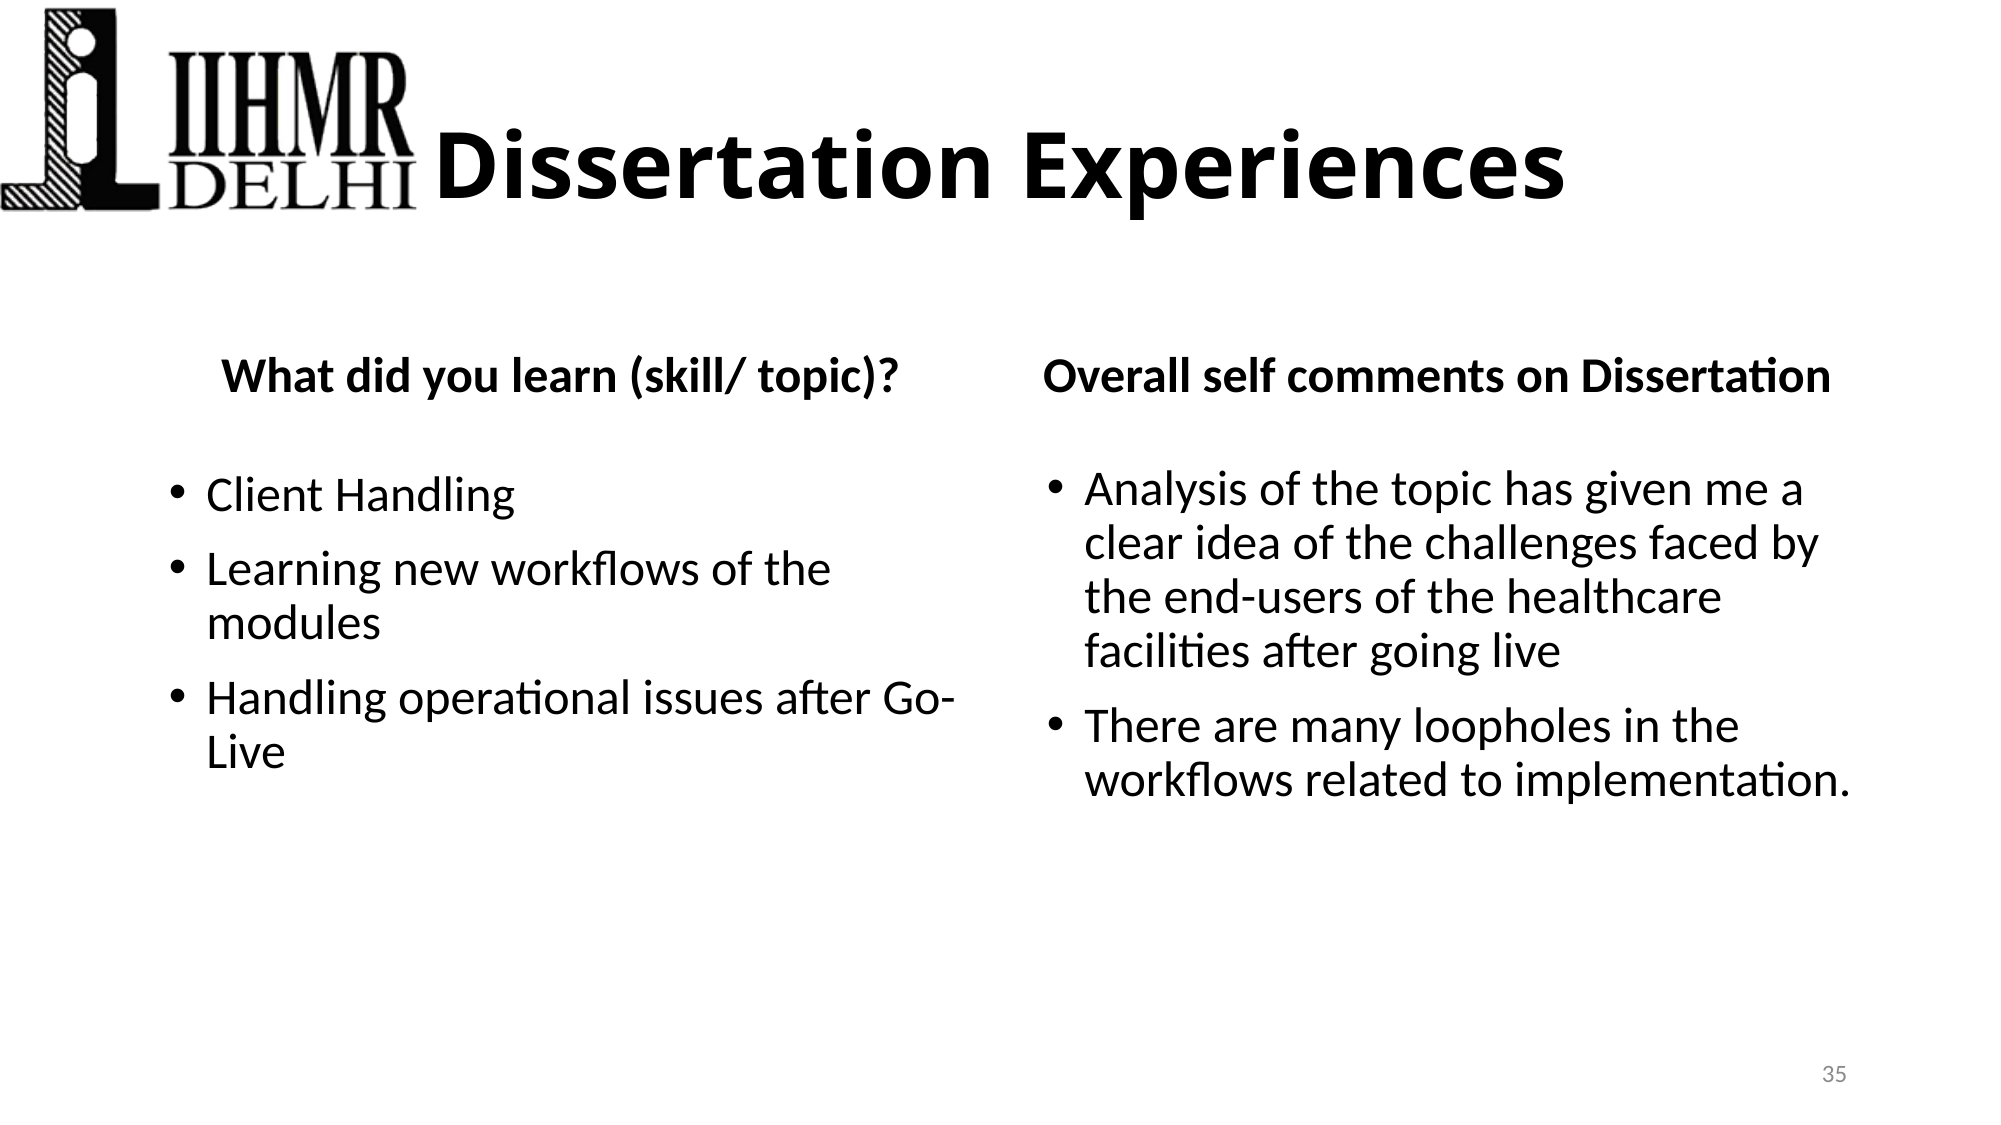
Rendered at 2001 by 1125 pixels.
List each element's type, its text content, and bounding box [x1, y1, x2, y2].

picture [0, 3, 443, 213]
list Overall self comments on Dissertation [1012, 275, 1863, 411]
title Dissertation Experiences [137, 59, 1863, 278]
list Client Handling Learning new workflows of the modules Handling operational issues after Go-Live [153, 460, 1000, 1065]
list Analysis of the topic has given me a clear idea of the challenges faced by the end-users of the healthcare facilities after going live There are many loopholes in the workflows related to implementation. [1031, 455, 1883, 1060]
slide_number 35 [1412, 1042, 1863, 1103]
list What did you learn (skill/ topic)? [137, 275, 984, 411]
